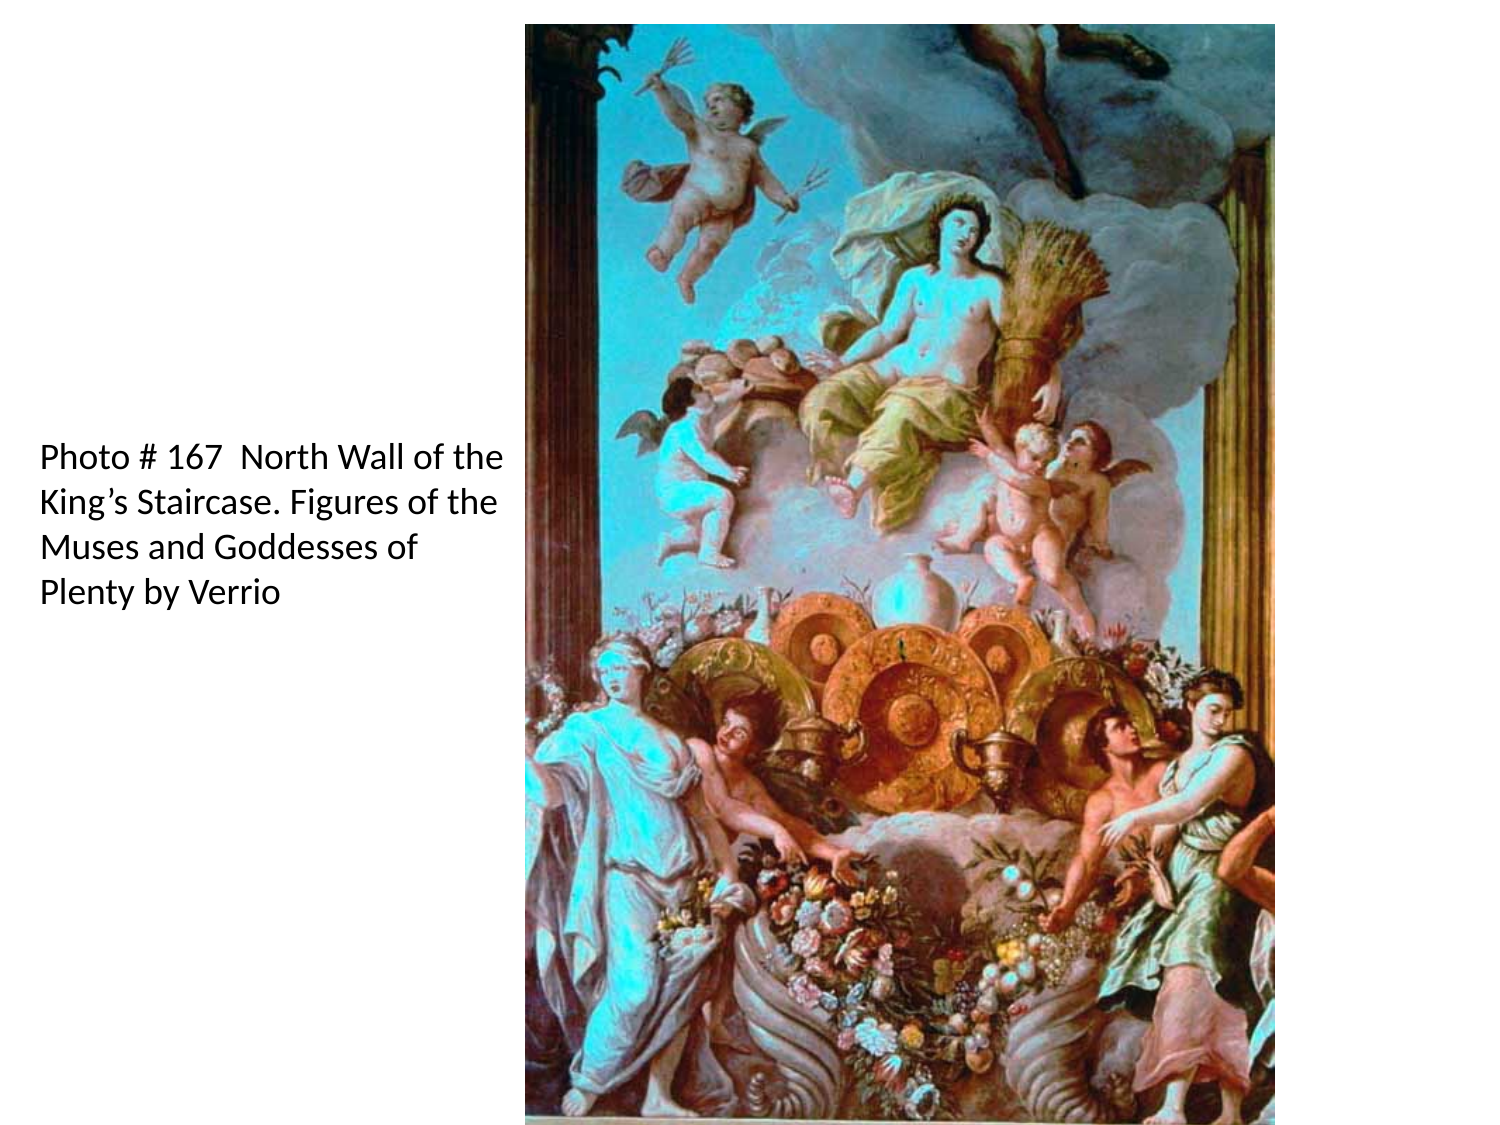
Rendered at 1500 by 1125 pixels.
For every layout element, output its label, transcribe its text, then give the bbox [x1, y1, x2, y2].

text_box Photo # 167 North Wall of the King’s Staircase. Figures of the Muses and Goddesses of Plenty by Verrio [24, 424, 519, 620]
picture [524, 24, 1275, 1125]
